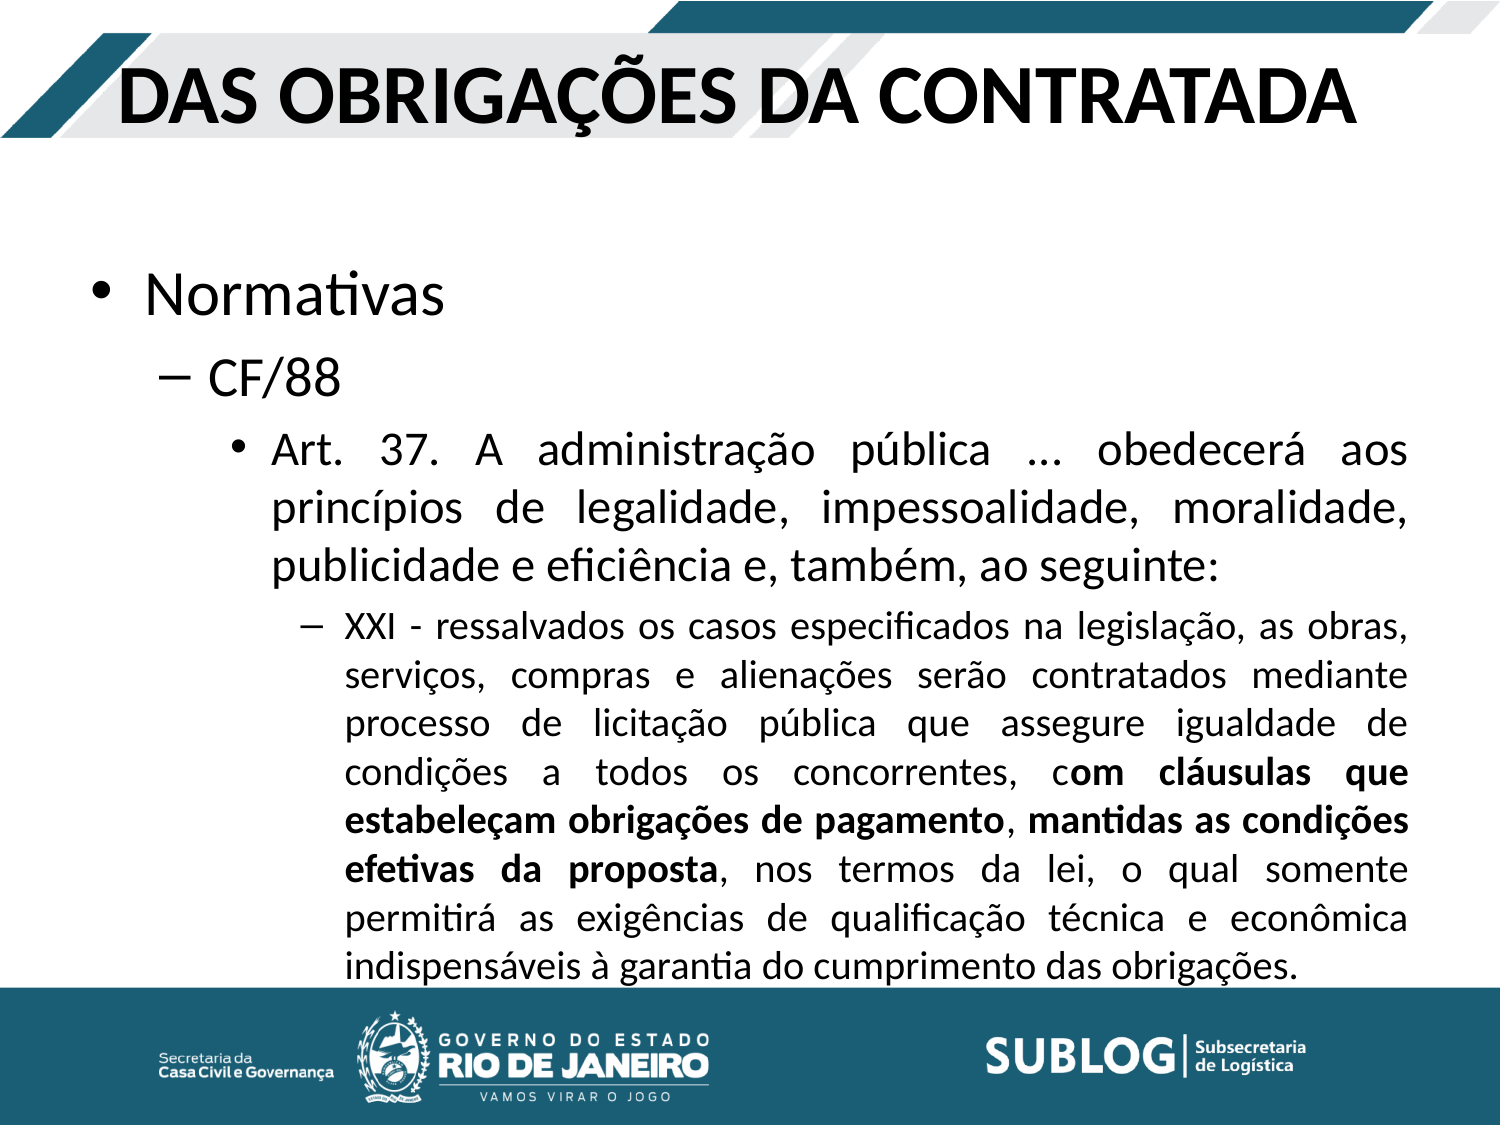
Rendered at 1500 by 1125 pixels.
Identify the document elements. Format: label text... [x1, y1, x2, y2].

picture [986, 1035, 1306, 1078]
picture [0, 1, 1500, 138]
picture [159, 1035, 709, 1103]
title DAS OBRIGAÇÕES DA CONTRATADA [76, 30, 1400, 149]
list Normativas CF/88 Art. 37. A administração pública ... obedecerá aos princípios de legalidade, impessoalidade, moralidade, publicidade e eficiência e, também, ao seguinte: XXI - ressalvados os casos especificados na legislação, as obras, serviços, compras e alienações serão contratados mediante processo de licitação pública que assegure igualdade de condições a todos os concorrentes, com cláusulas que estabeleçam obrigações de pagamento, mantidas as condições efetivas da proposta, nos termos da lei, o qual somente permitirá as exigências de qualificação técnica e econômica indispensáveis à garantia do cumprimento das obrigações. [75, 243, 1425, 1035]
